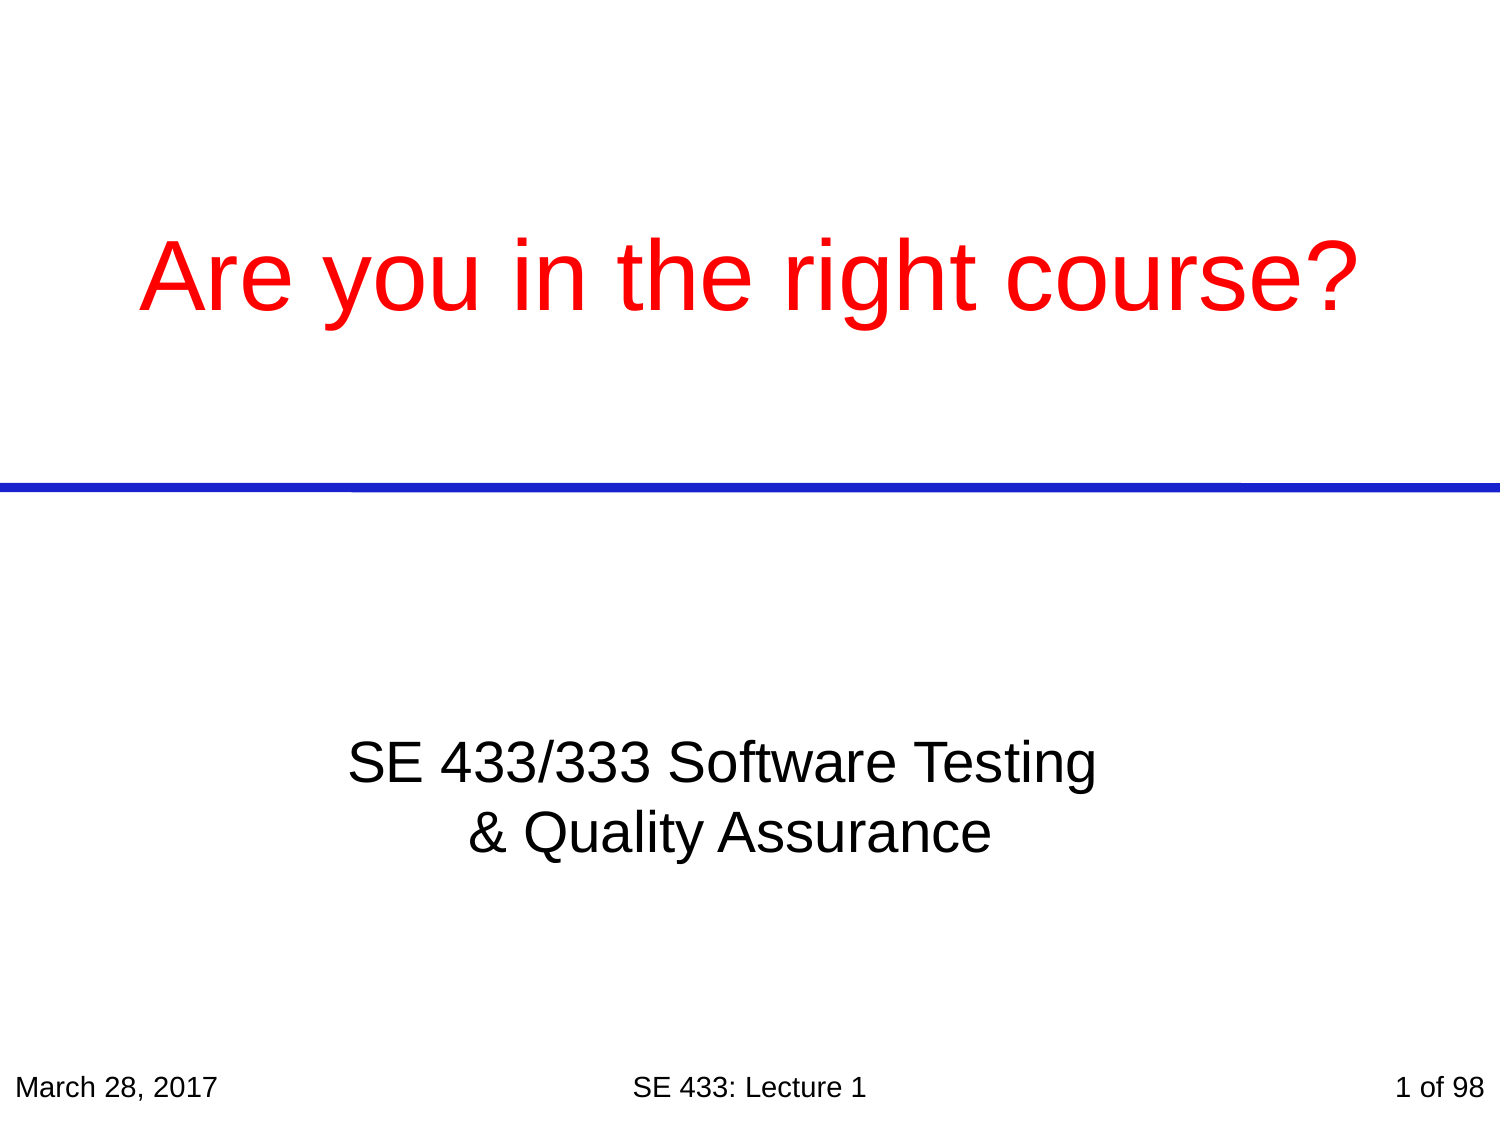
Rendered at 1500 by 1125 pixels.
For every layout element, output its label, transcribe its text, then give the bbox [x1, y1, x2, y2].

slide_number 1 of 98 [1187, 1046, 1500, 1125]
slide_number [0, 1046, 312, 1125]
footer SE 433: Lecture 1 [312, 1046, 1187, 1125]
subtitle SE 433/333 Software Testing & Quality Assurance [137, 650, 1325, 938]
title Are you in the right course? [112, 149, 1388, 392]
